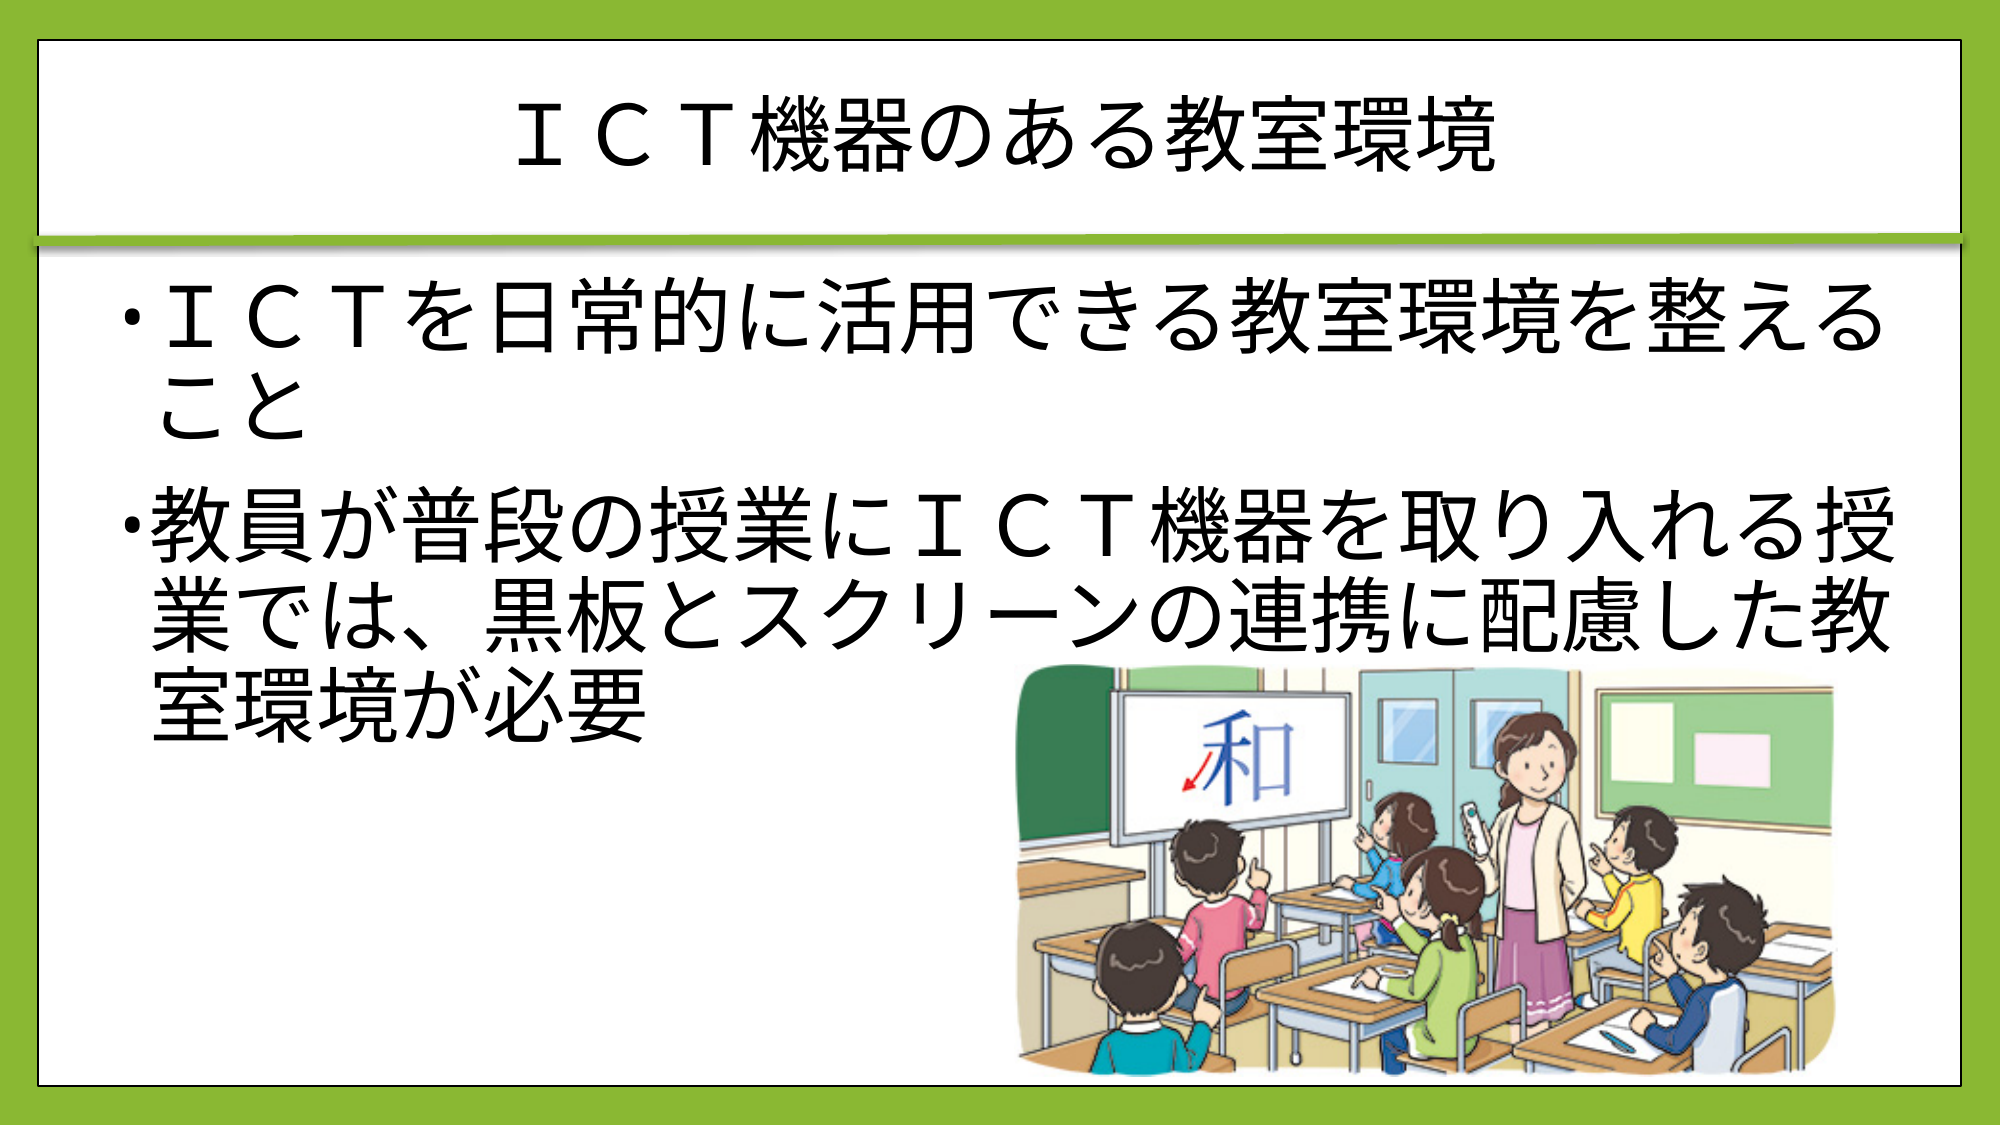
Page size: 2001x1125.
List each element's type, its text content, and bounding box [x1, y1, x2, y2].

list ＩＣＴを日常的に活用できる教室環境を整えること 教員が普段の授業にＩＣＴ機器を取り入れる授業では、黒板とスクリーンの連携に配慮した教室環境が必要 [97, 267, 1938, 1070]
picture [1014, 664, 1838, 1077]
title ＩＣＴ機器のある教室環境 [38, 53, 1958, 224]
